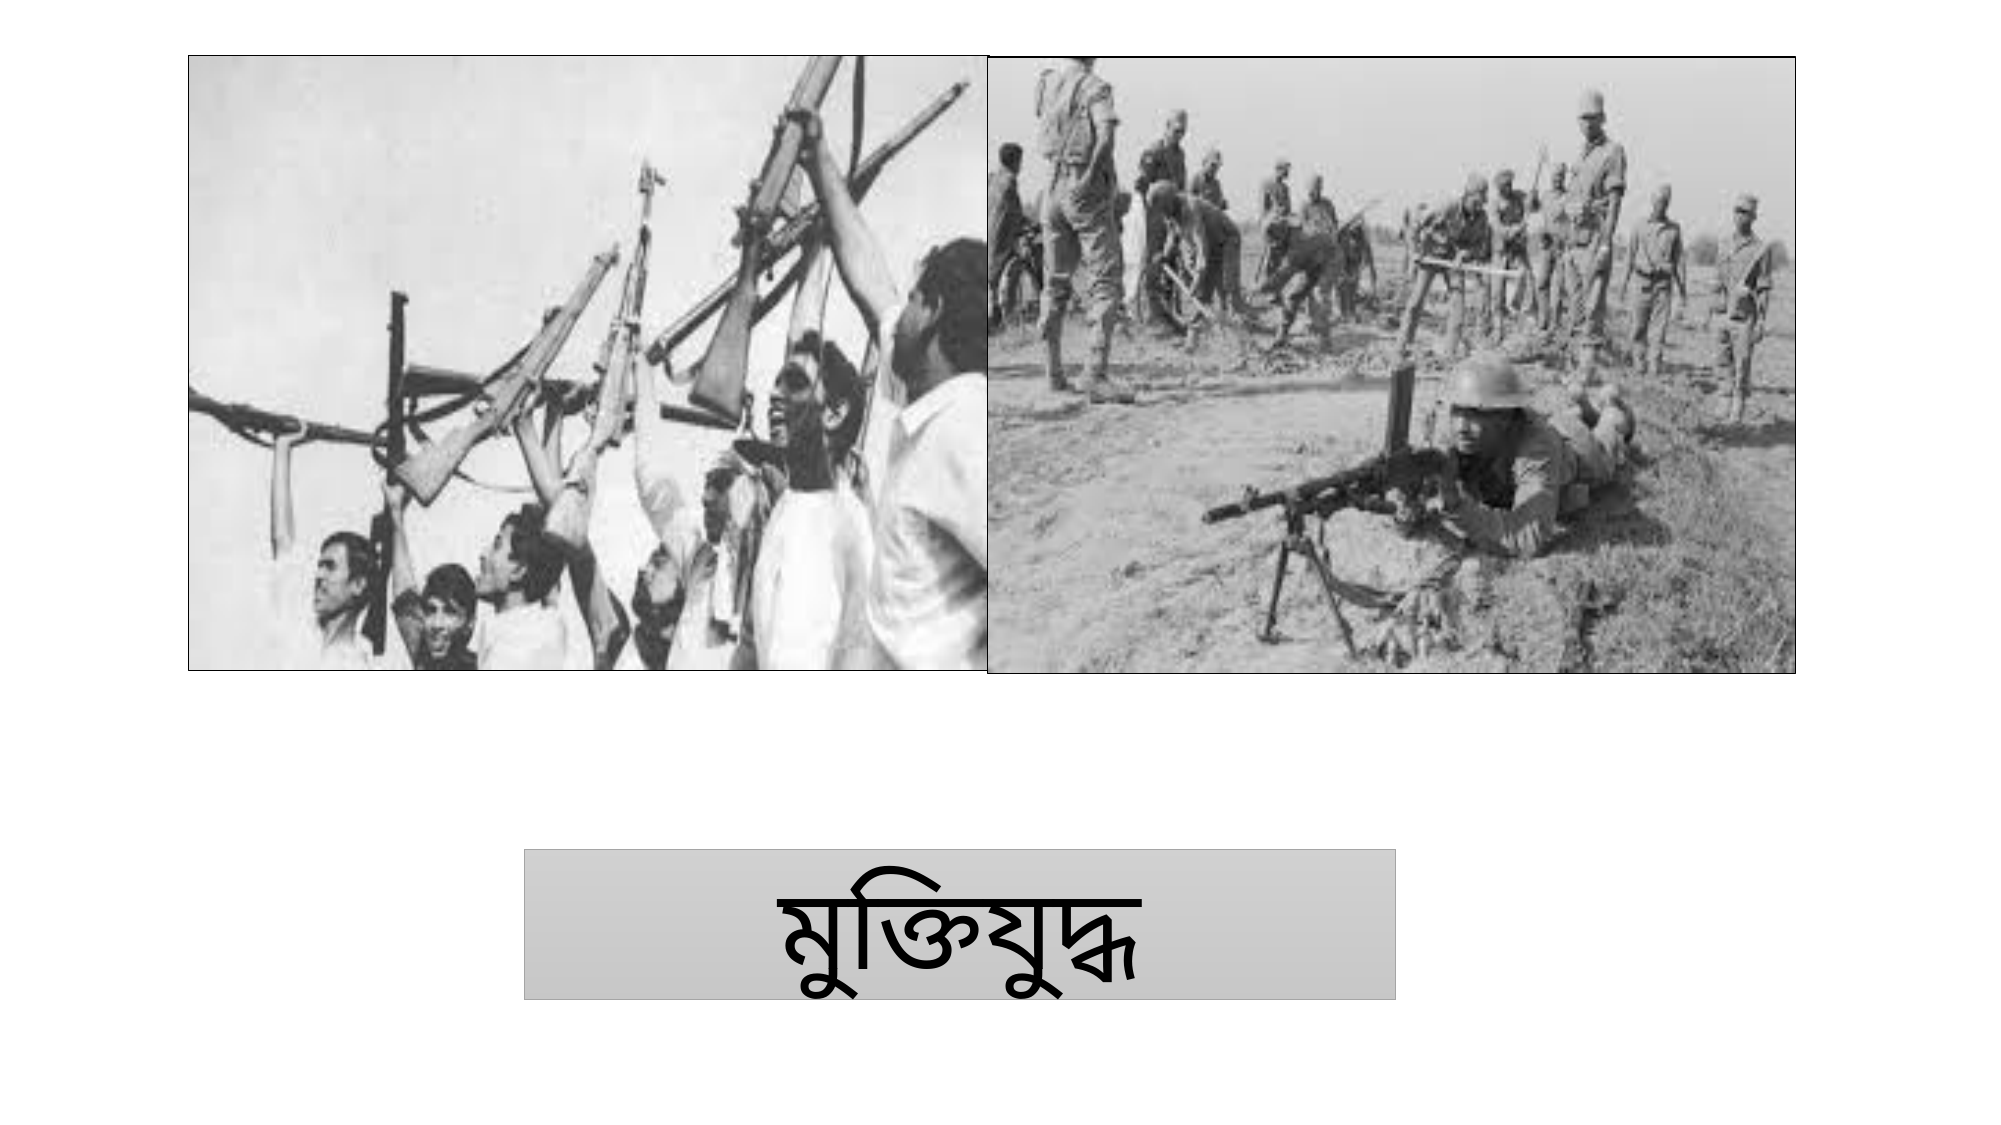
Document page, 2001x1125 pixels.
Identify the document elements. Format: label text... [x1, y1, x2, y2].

text_box মুক্তিযুদ্ধ [524, 849, 1396, 1000]
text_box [189, 56, 1796, 673]
